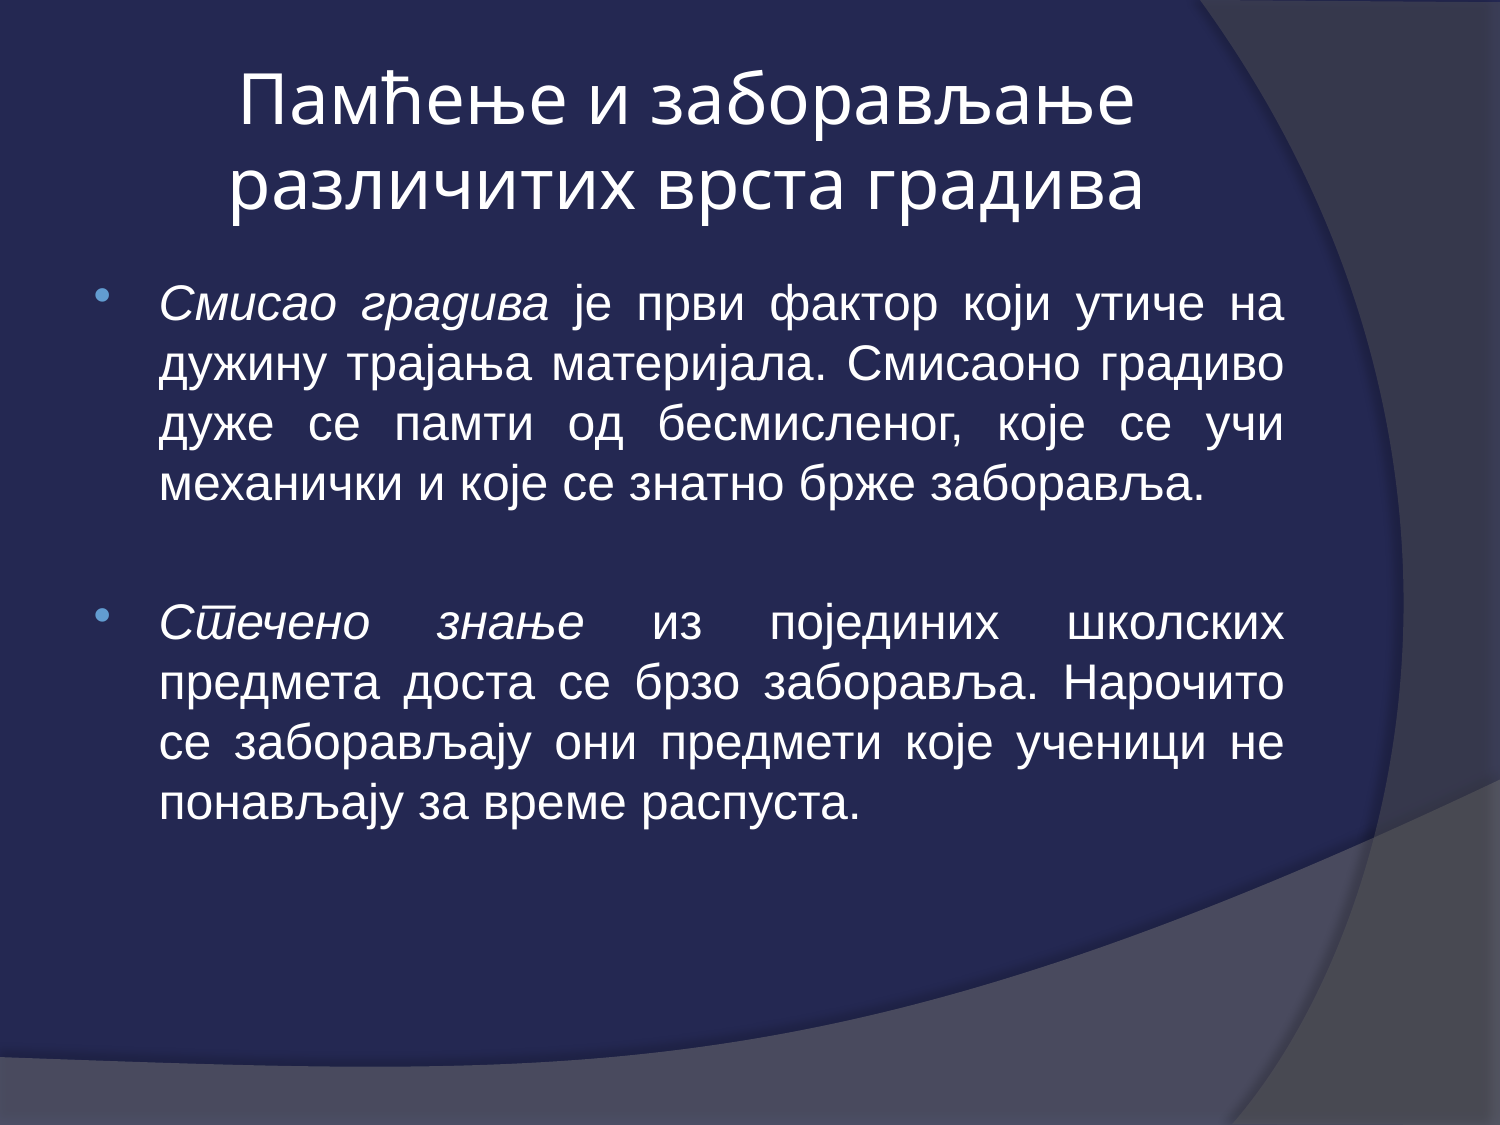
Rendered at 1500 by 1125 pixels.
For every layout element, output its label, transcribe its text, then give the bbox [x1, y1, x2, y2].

title Памћење и заборављање различитих врста градива [75, 45, 1300, 233]
list Смисао градива је први фактор који утиче на дужину трајања материјала. Смисаоно градиво дуже се памти од бесмисленог, које се учи механички и које се знатно брже заборавља. Стечено знање из појединих школских предмета доста се брзо заборавља. Нарочито се заборављају они предмети које ученици не понављају за време распуста. [75, 262, 1300, 1005]
